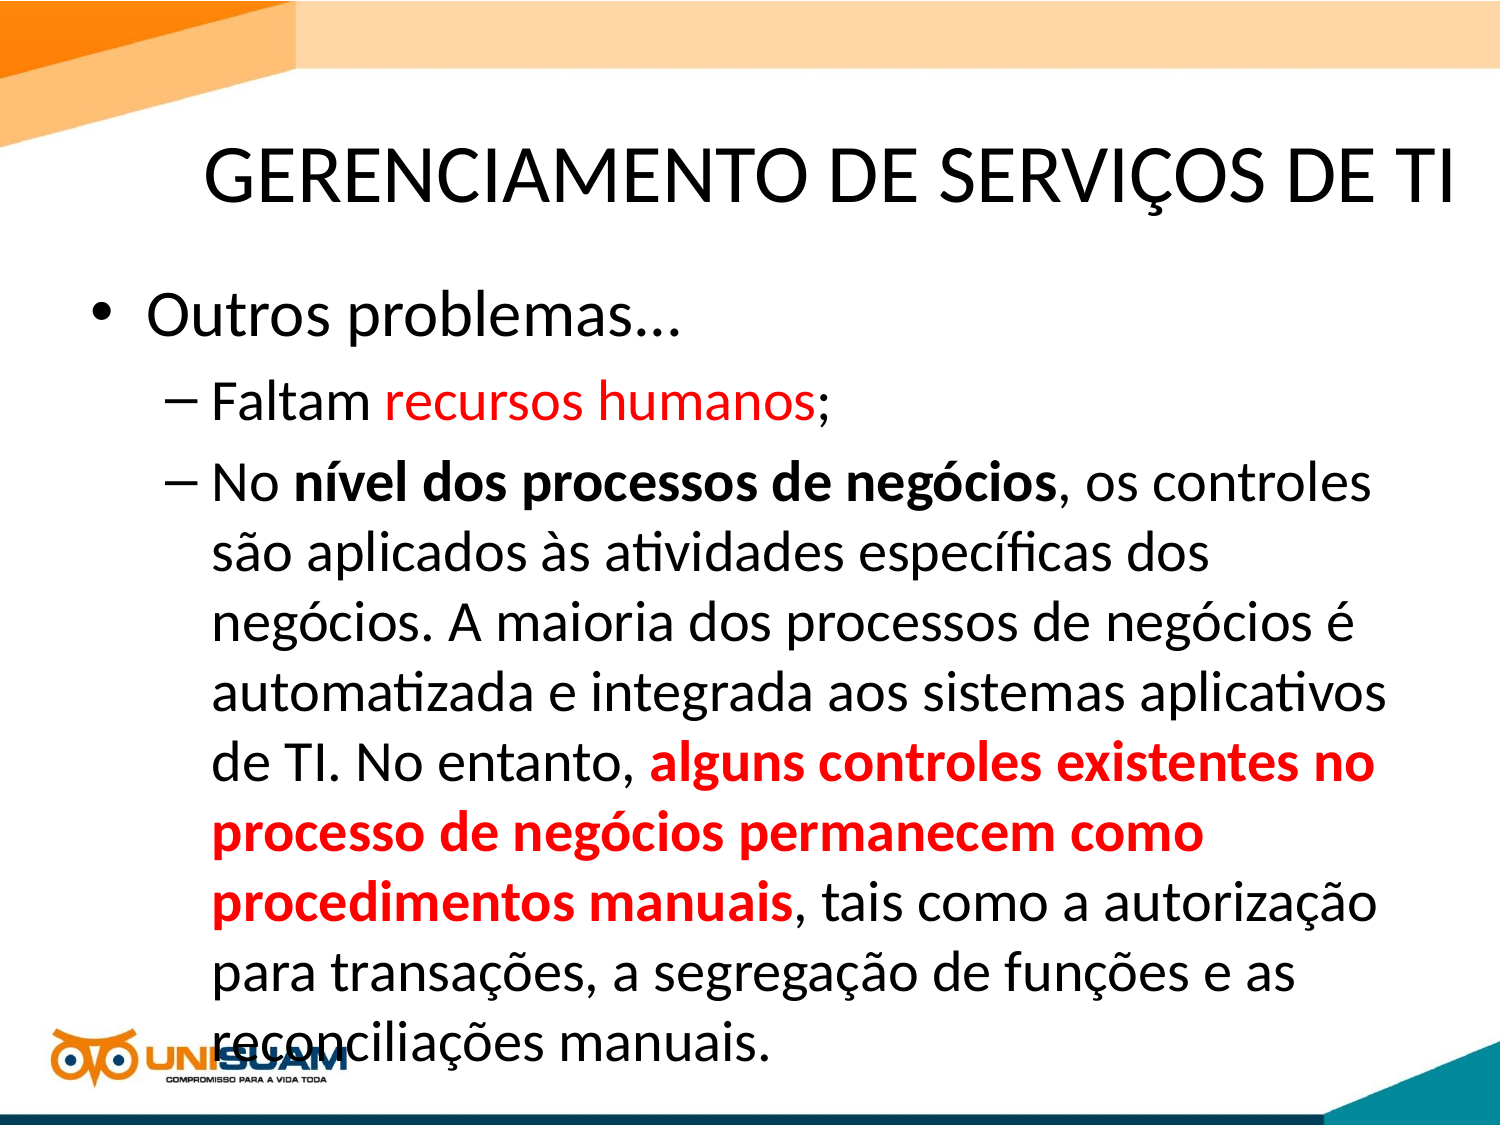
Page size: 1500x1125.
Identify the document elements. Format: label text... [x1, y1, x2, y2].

picture [0, 1, 1500, 1125]
list Outros problemas... Faltam recursos humanos; No nível dos processos de negócios, os controles são aplicados às atividades específicas dos negócios. A maioria dos processos de negócios é automatizada e integrada aos sistemas aplicativos de TI. No entanto, alguns controles existentes no processo de negócios permanecem como procedimentos manuais, tais como a autorização para transações, a segregação de funções e as reconciliações manuais. [75, 262, 1425, 1005]
text_box GERENCIAMENTO DE SERVIÇOS DE TI [162, 75, 1500, 263]
